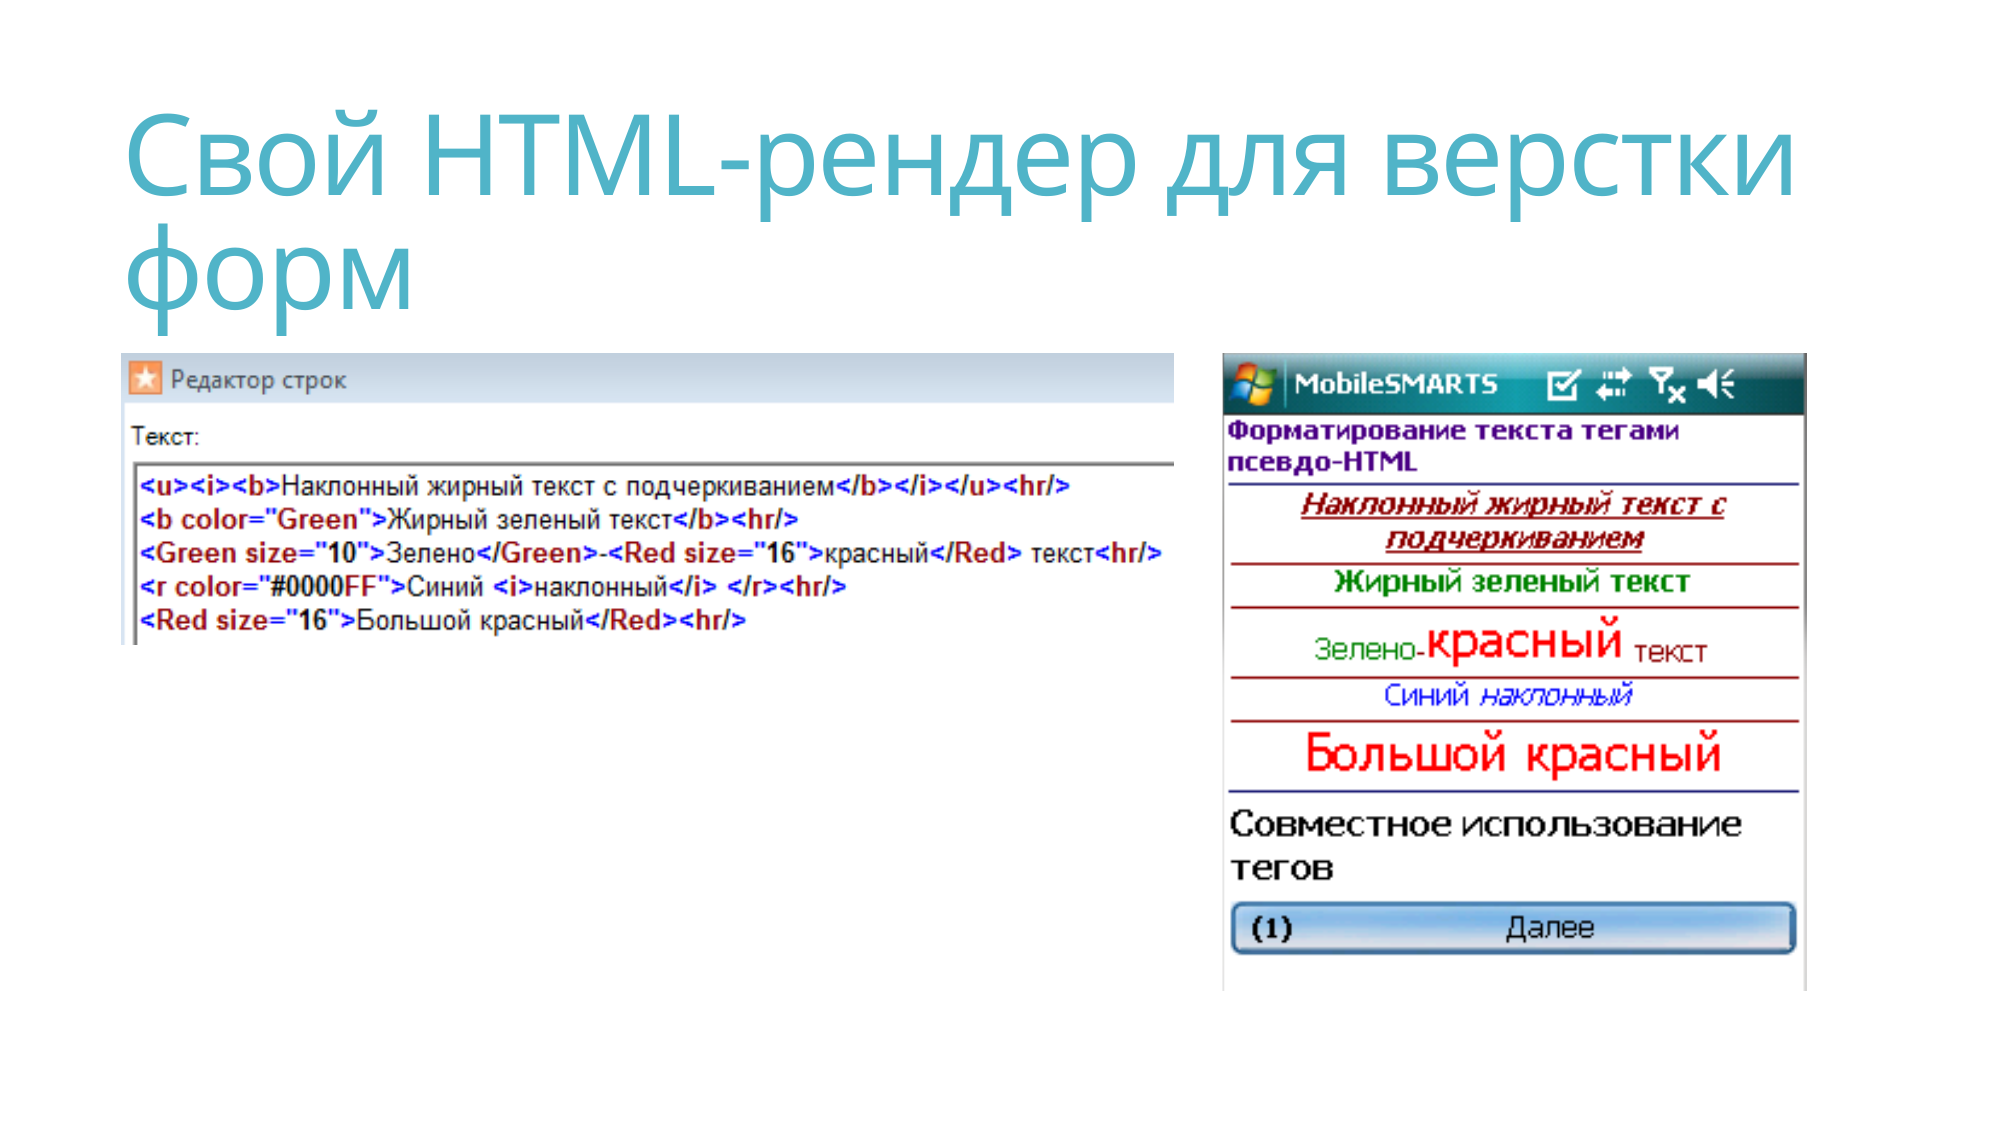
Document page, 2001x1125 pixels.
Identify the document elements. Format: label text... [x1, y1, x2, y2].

title Свой HTML-рендер для верстки форм [107, 81, 1875, 354]
picture [121, 353, 1175, 645]
picture [1222, 353, 1808, 991]
